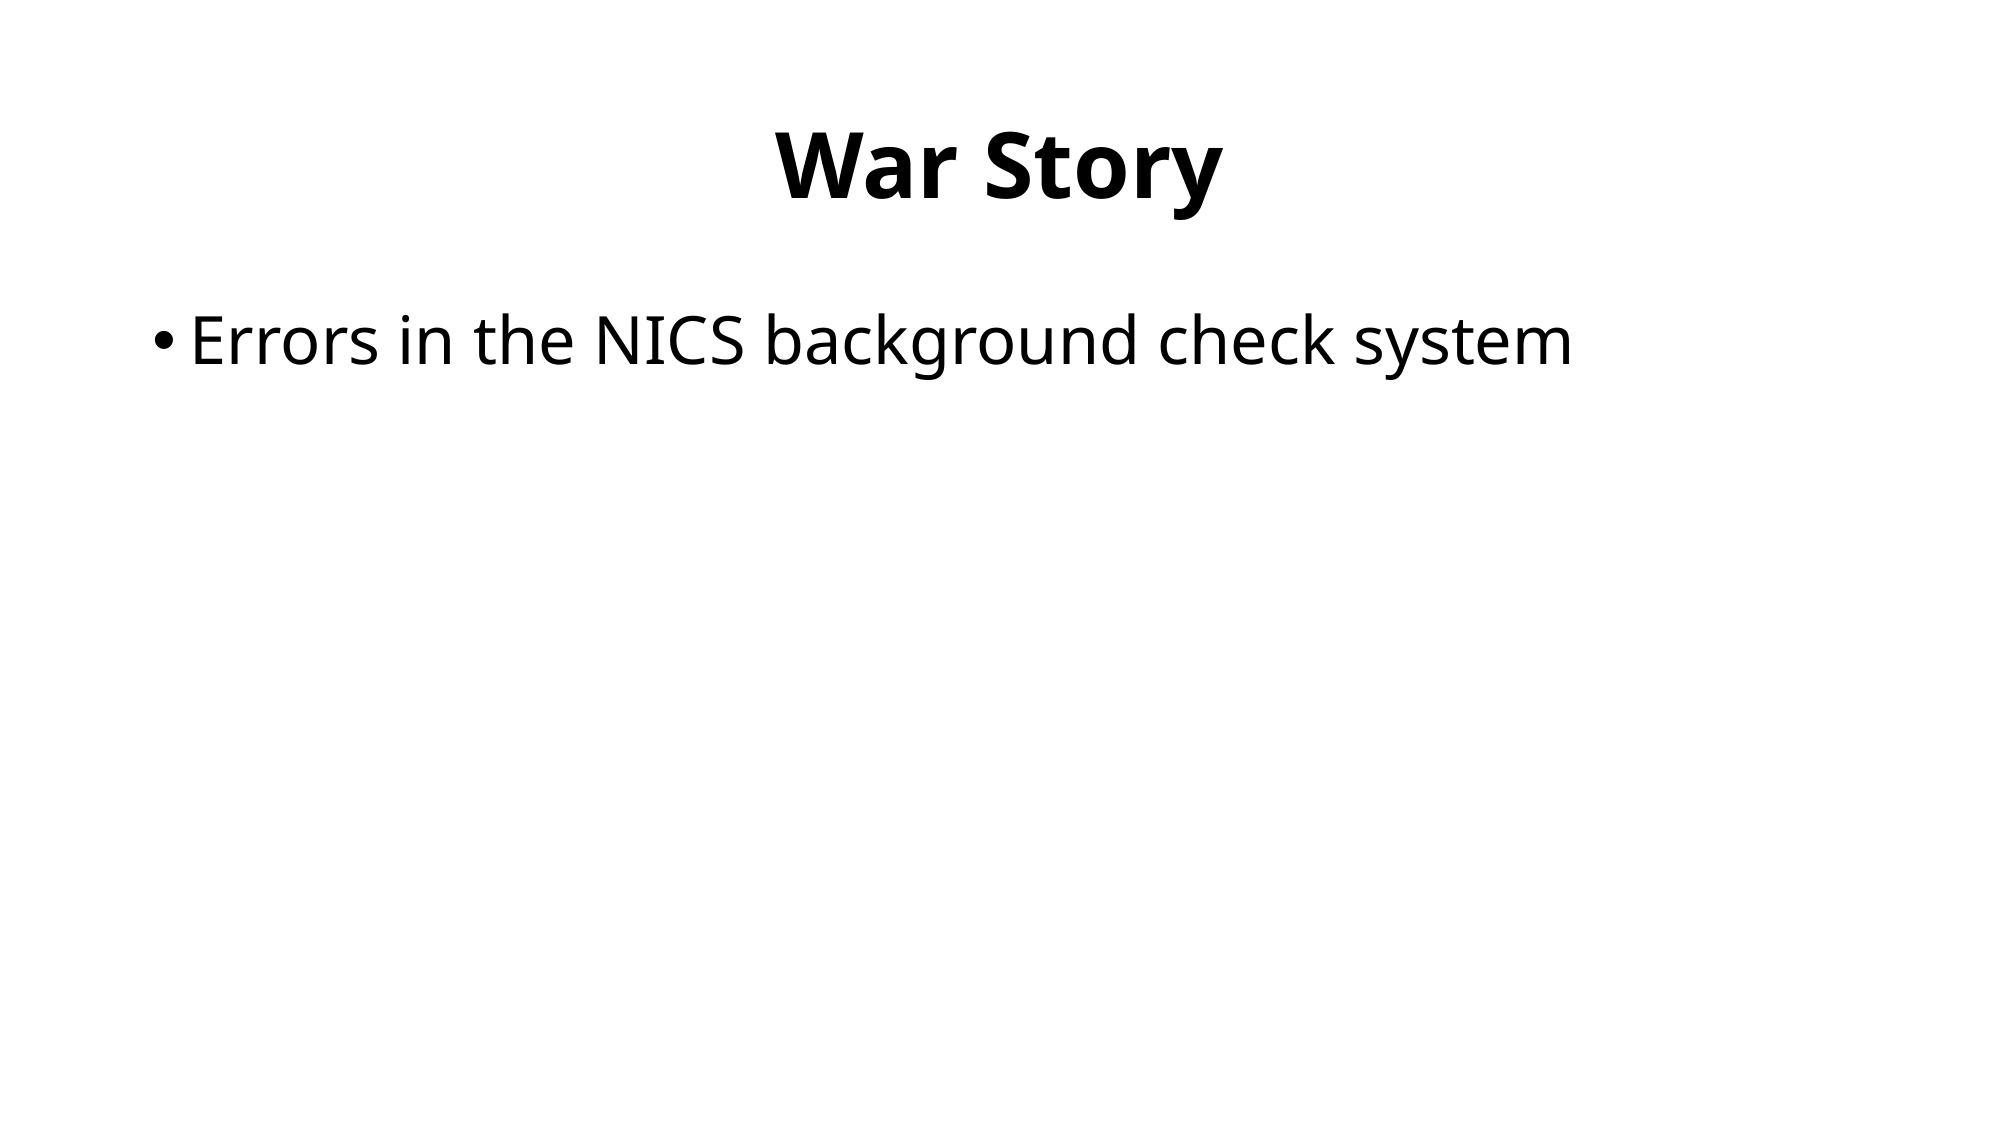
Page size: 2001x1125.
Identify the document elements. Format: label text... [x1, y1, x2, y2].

title War Story [137, 59, 1863, 278]
list Errors in the NICS background check system [137, 299, 1863, 1014]
